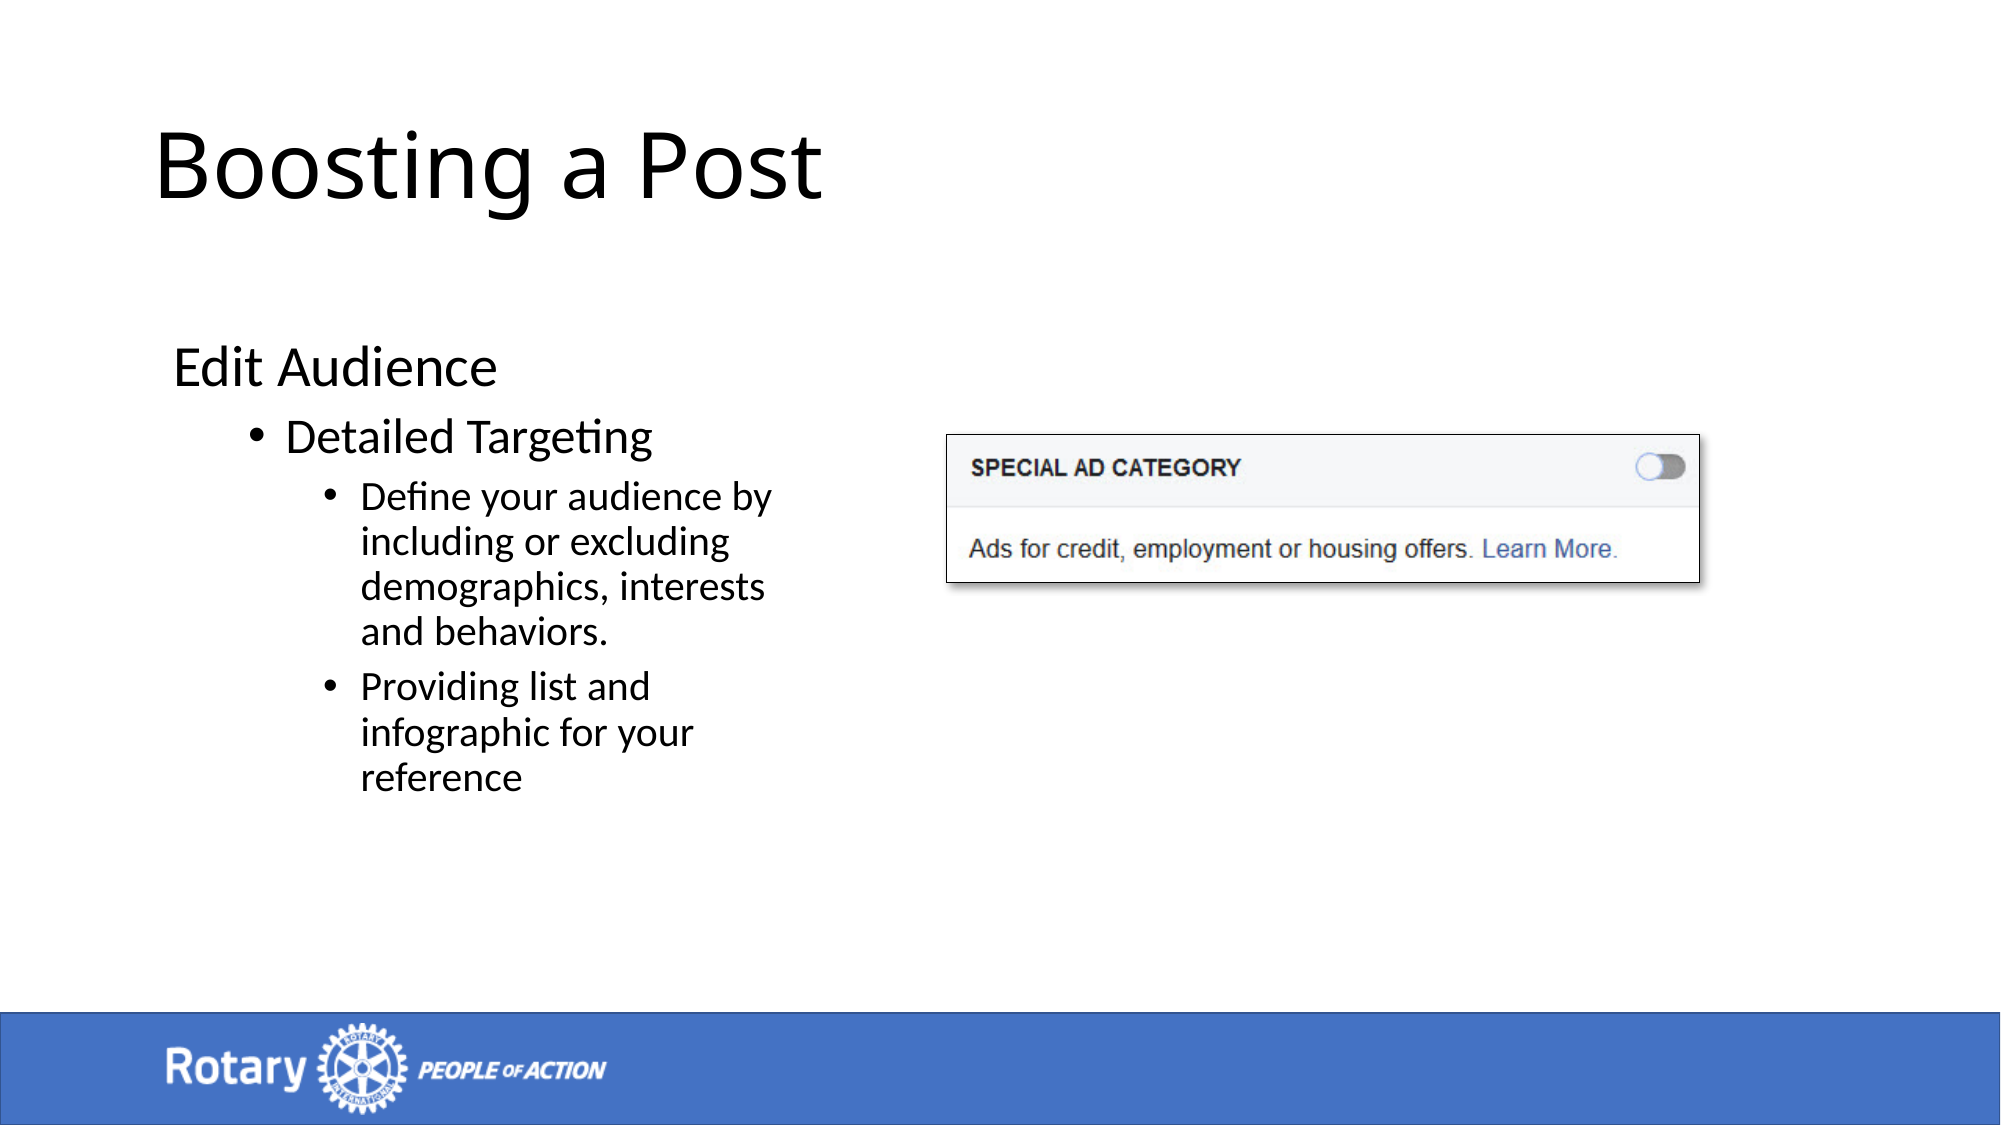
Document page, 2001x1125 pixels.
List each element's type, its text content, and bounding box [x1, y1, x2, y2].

text_box Edit Audience Detailed Targeting Define your audience by including or excluding demographics, interests and behaviors. Providing list and infographic for your reference [158, 329, 828, 925]
picture [946, 434, 1700, 583]
title Boosting a Post [137, 59, 1863, 278]
picture [166, 1023, 608, 1115]
